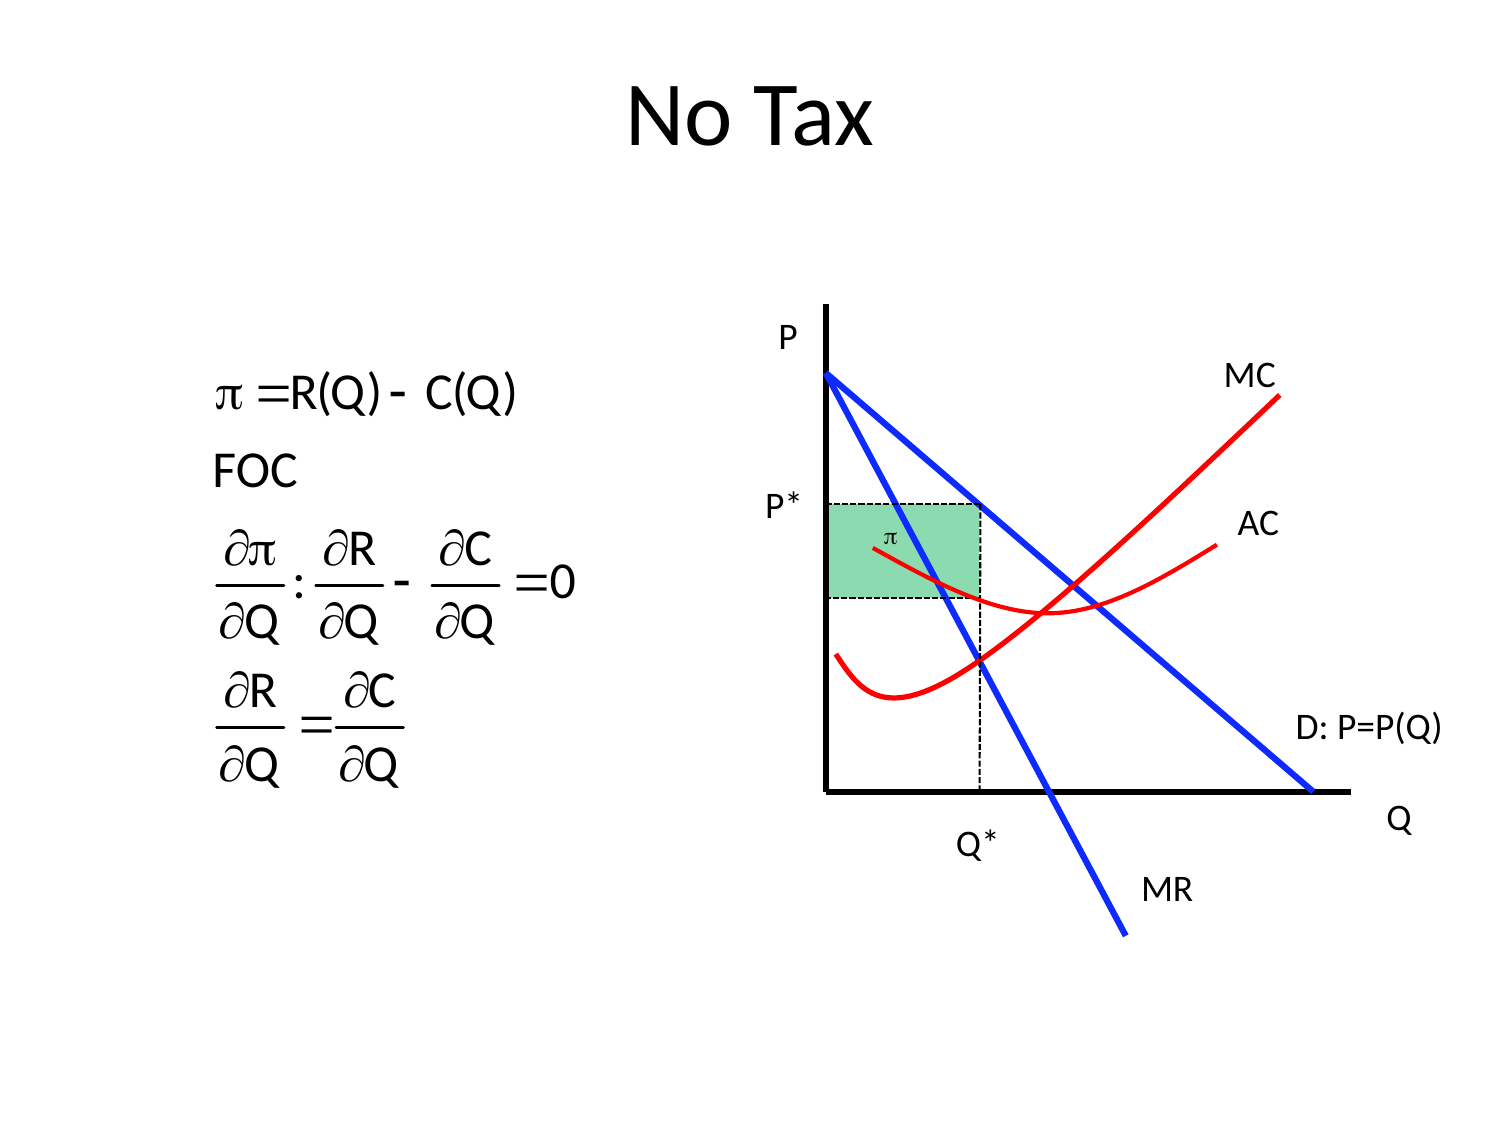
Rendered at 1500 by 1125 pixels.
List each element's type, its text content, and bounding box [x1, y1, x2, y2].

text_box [207, 363, 586, 863]
text_box MR [1132, 856, 1209, 916]
text_box MC [1208, 342, 1291, 371]
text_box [825, 372, 1314, 792]
text_box Q [831, 599, 979, 792]
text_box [879, 527, 902, 551]
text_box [825, 798, 1126, 937]
text_box P* [750, 473, 819, 534]
text_box D: P=P(Q) [1319, 694, 1458, 755]
title No Tax [75, 45, 1425, 233]
text_box Q [832, 505, 979, 597]
text_box Q [1371, 785, 1427, 845]
text_box P [763, 304, 813, 364]
